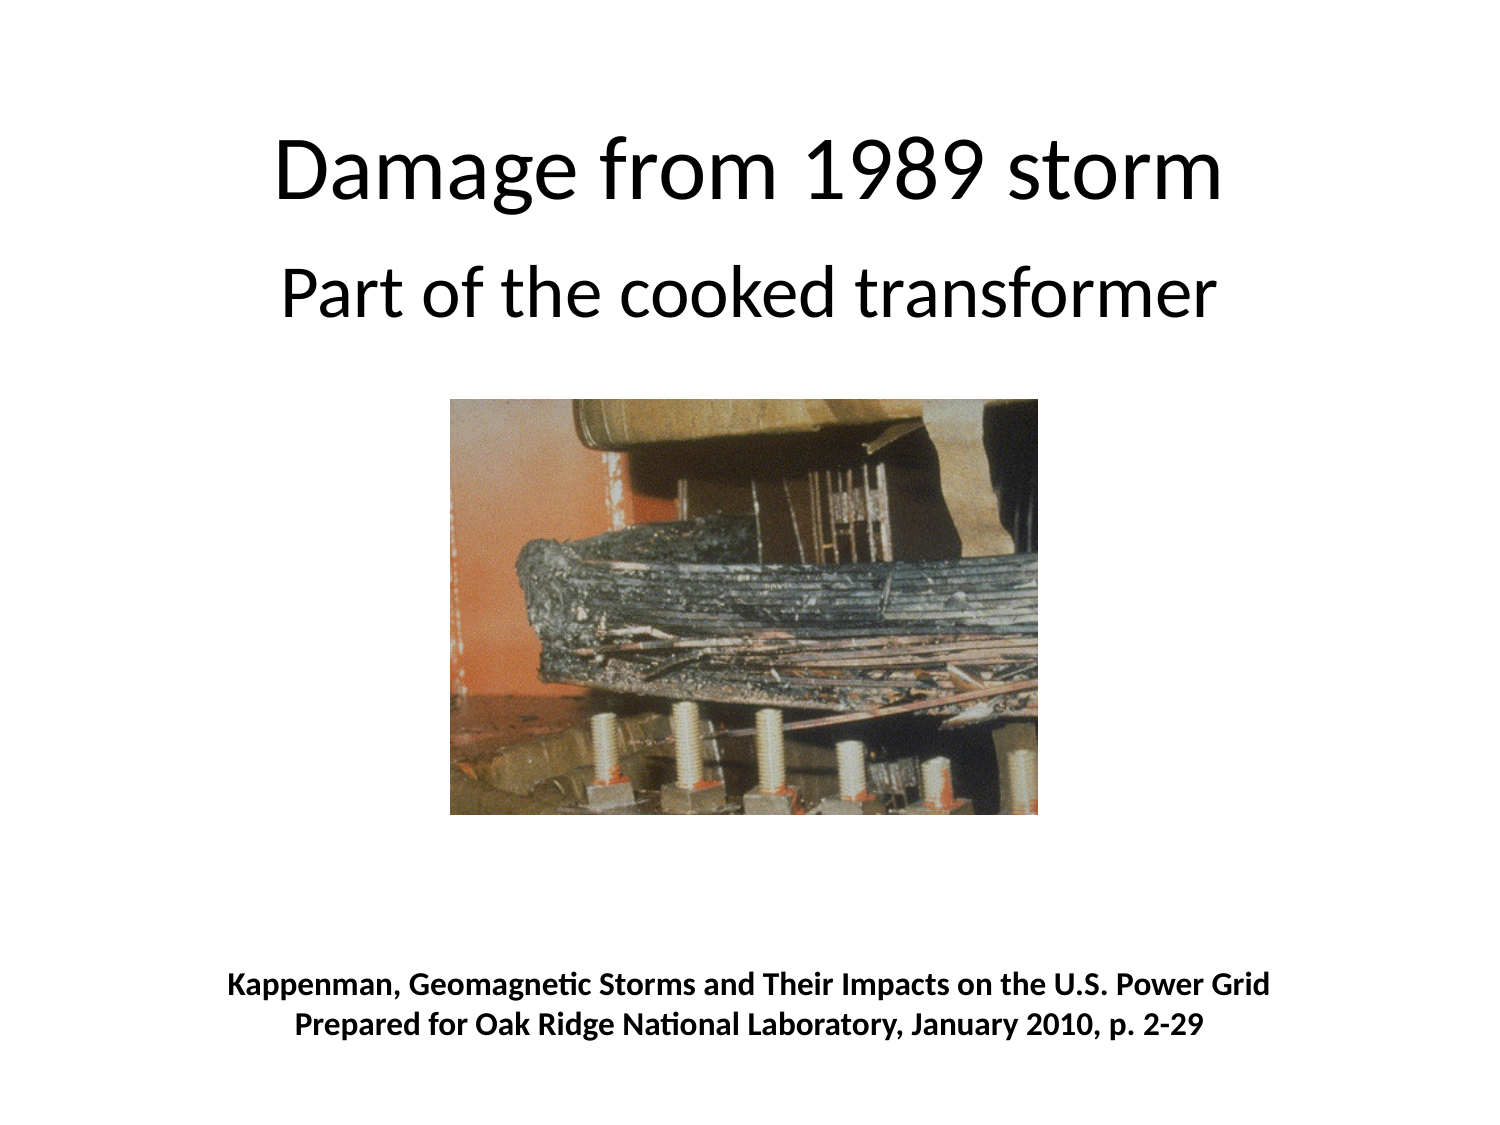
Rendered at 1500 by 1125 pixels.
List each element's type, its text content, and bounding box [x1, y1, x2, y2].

title Damage from 1989 storm Part of the cooked transformer Kappenman, Geomagnetic Storms and Their Impacts on the U.S. Power Grid Prepared for Oak Ridge National Laboratory, January 2010, p. 2-29 [74, 99, 1426, 1088]
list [449, 399, 1038, 815]
